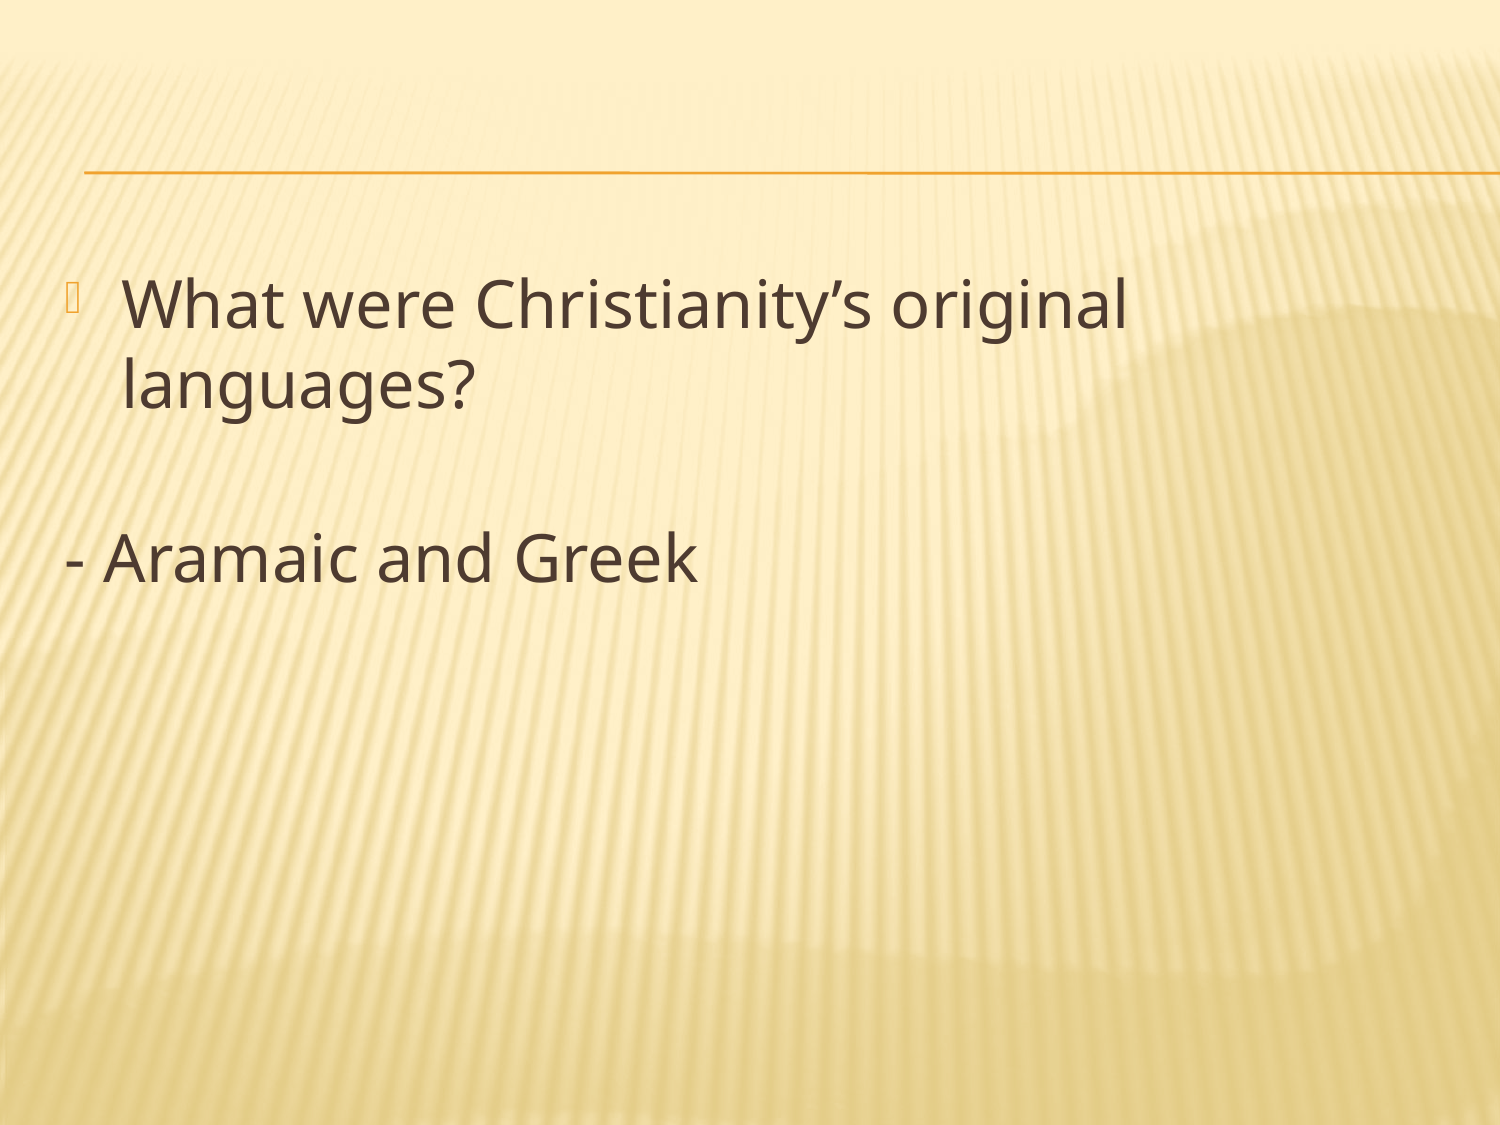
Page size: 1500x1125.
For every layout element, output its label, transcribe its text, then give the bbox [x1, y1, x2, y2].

list What were Christianity’s original languages? - Aramaic and Greek [50, 254, 1475, 998]
